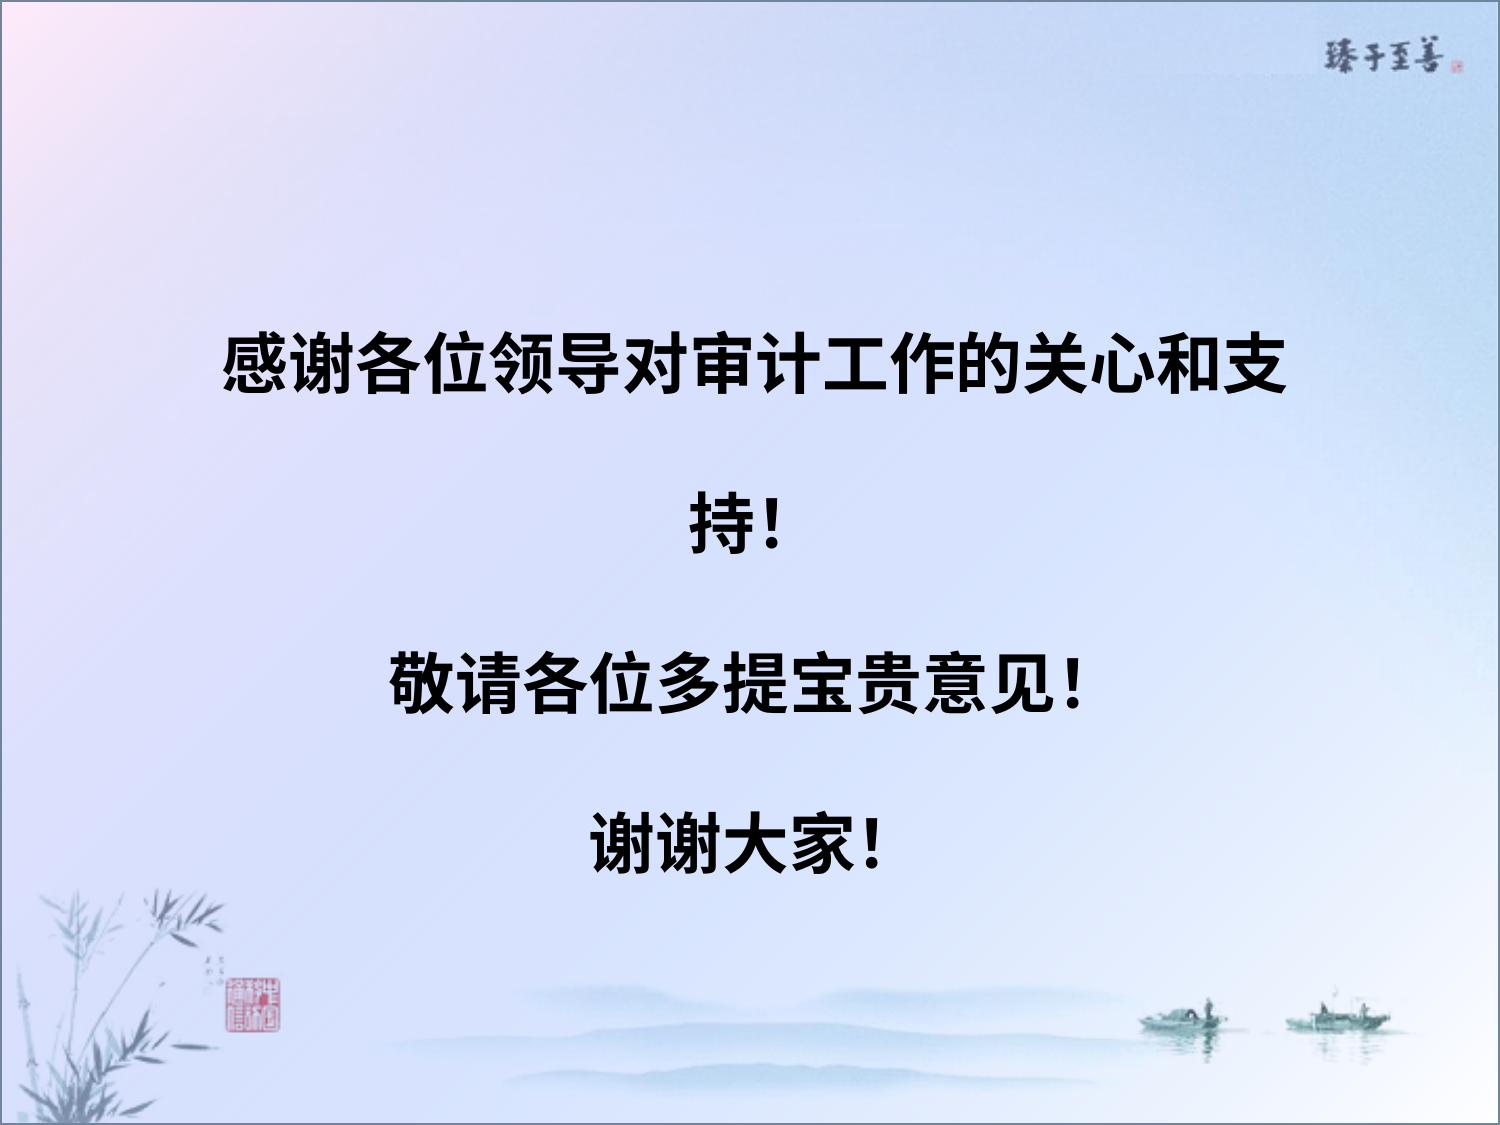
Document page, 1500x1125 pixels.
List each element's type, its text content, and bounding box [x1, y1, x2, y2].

text_box [0, 0, 1500, 1125]
text_box 感谢各位领导对审计工作的关心和支持！ 敬请各位多提宝贵意见！ 谢谢大家！ [163, 234, 1348, 889]
